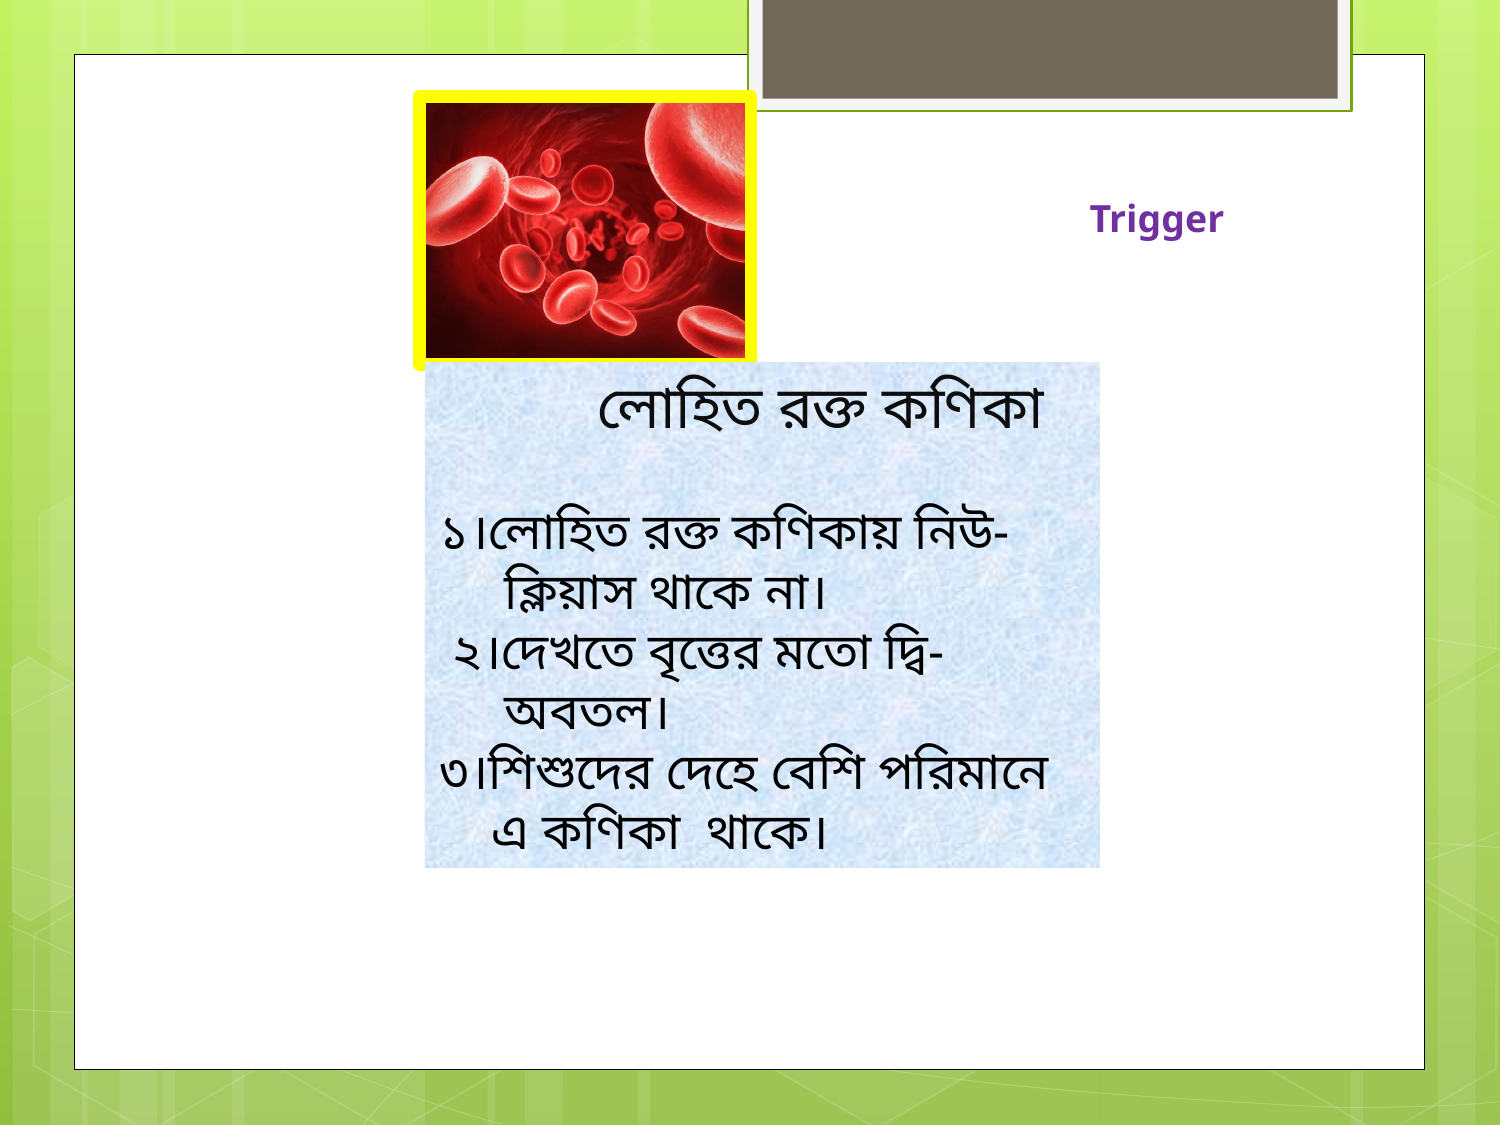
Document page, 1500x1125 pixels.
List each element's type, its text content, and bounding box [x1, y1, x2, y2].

text_box Trigger [1074, 187, 1363, 248]
text_box লোহিত রক্ত কণিকা ১।লোহিত রক্ত কণিকায় নিউ- ক্লিয়াস থাকে না। ২।দেখতে বৃত্তের মতো দ্বি- অবতল। ৩।শিশুদের দেহে বেশি পরিমানে এ কণিকা থাকে। [424, 362, 1100, 868]
picture [425, 102, 745, 359]
